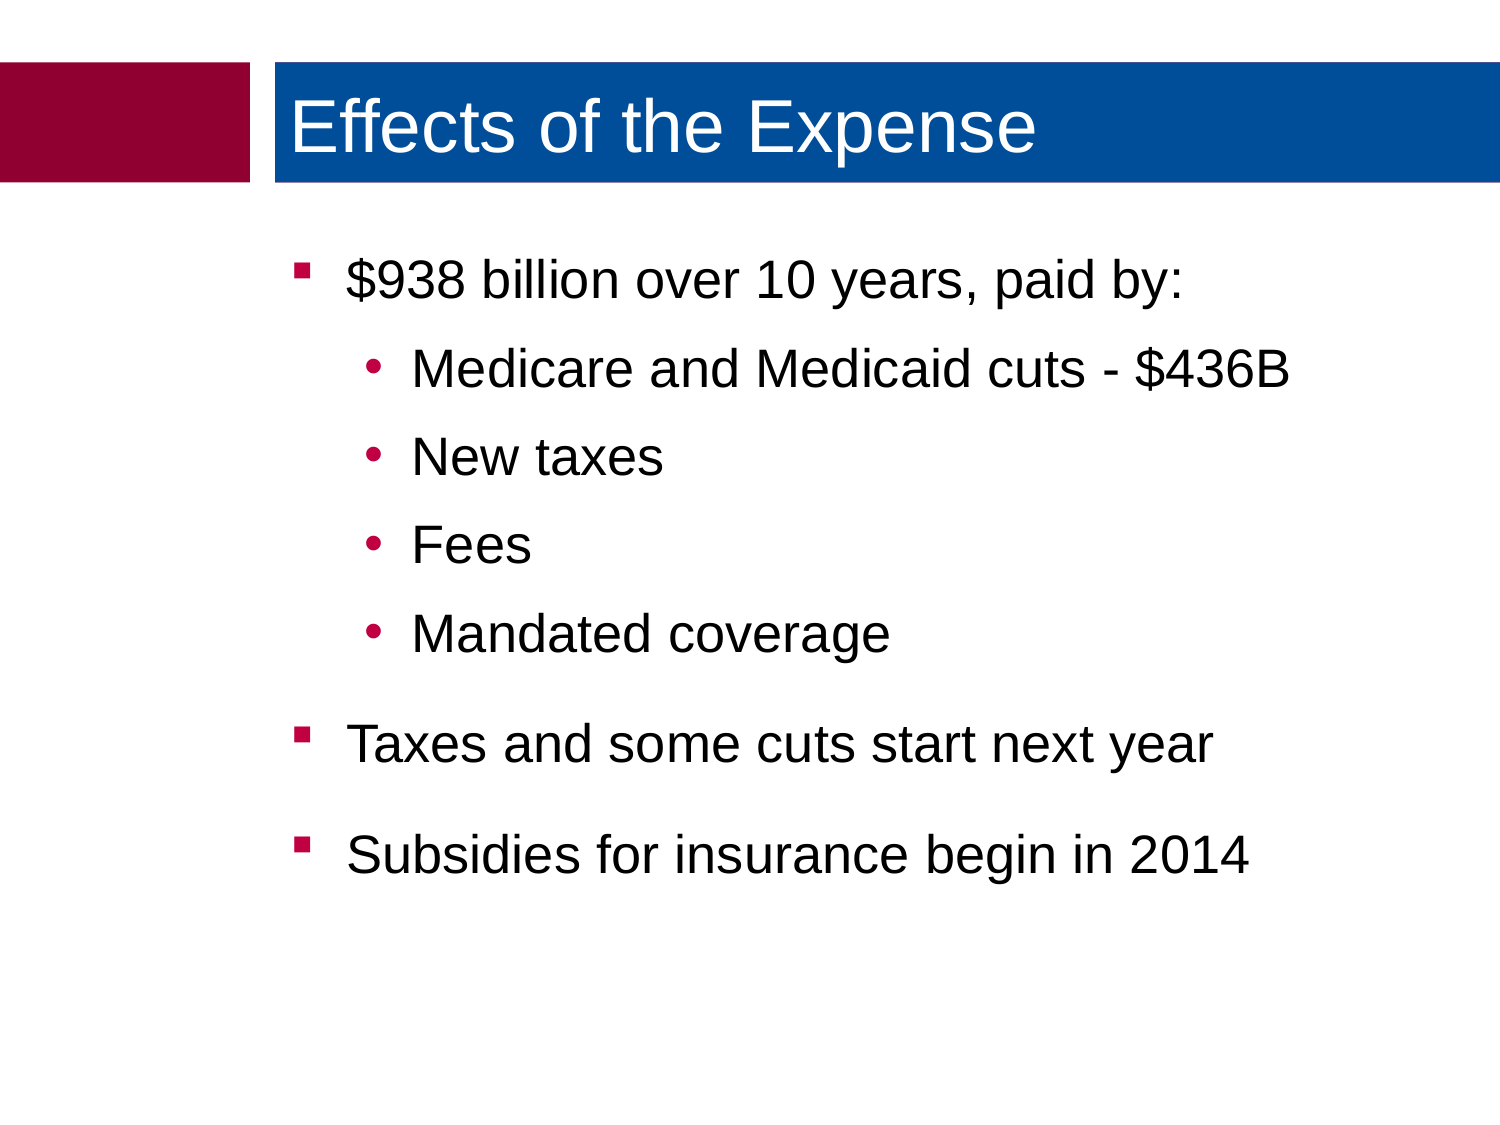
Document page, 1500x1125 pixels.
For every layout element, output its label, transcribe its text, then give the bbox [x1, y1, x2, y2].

list $938 billion over 10 years, paid by: Medicare and Medicaid cuts - $436B New taxes Fees Mandated coverage Taxes and some cuts start next year Subsidies for insurance begin in 2014 [275, 237, 1425, 1038]
list Effects of the Expense [275, 62, 1500, 183]
